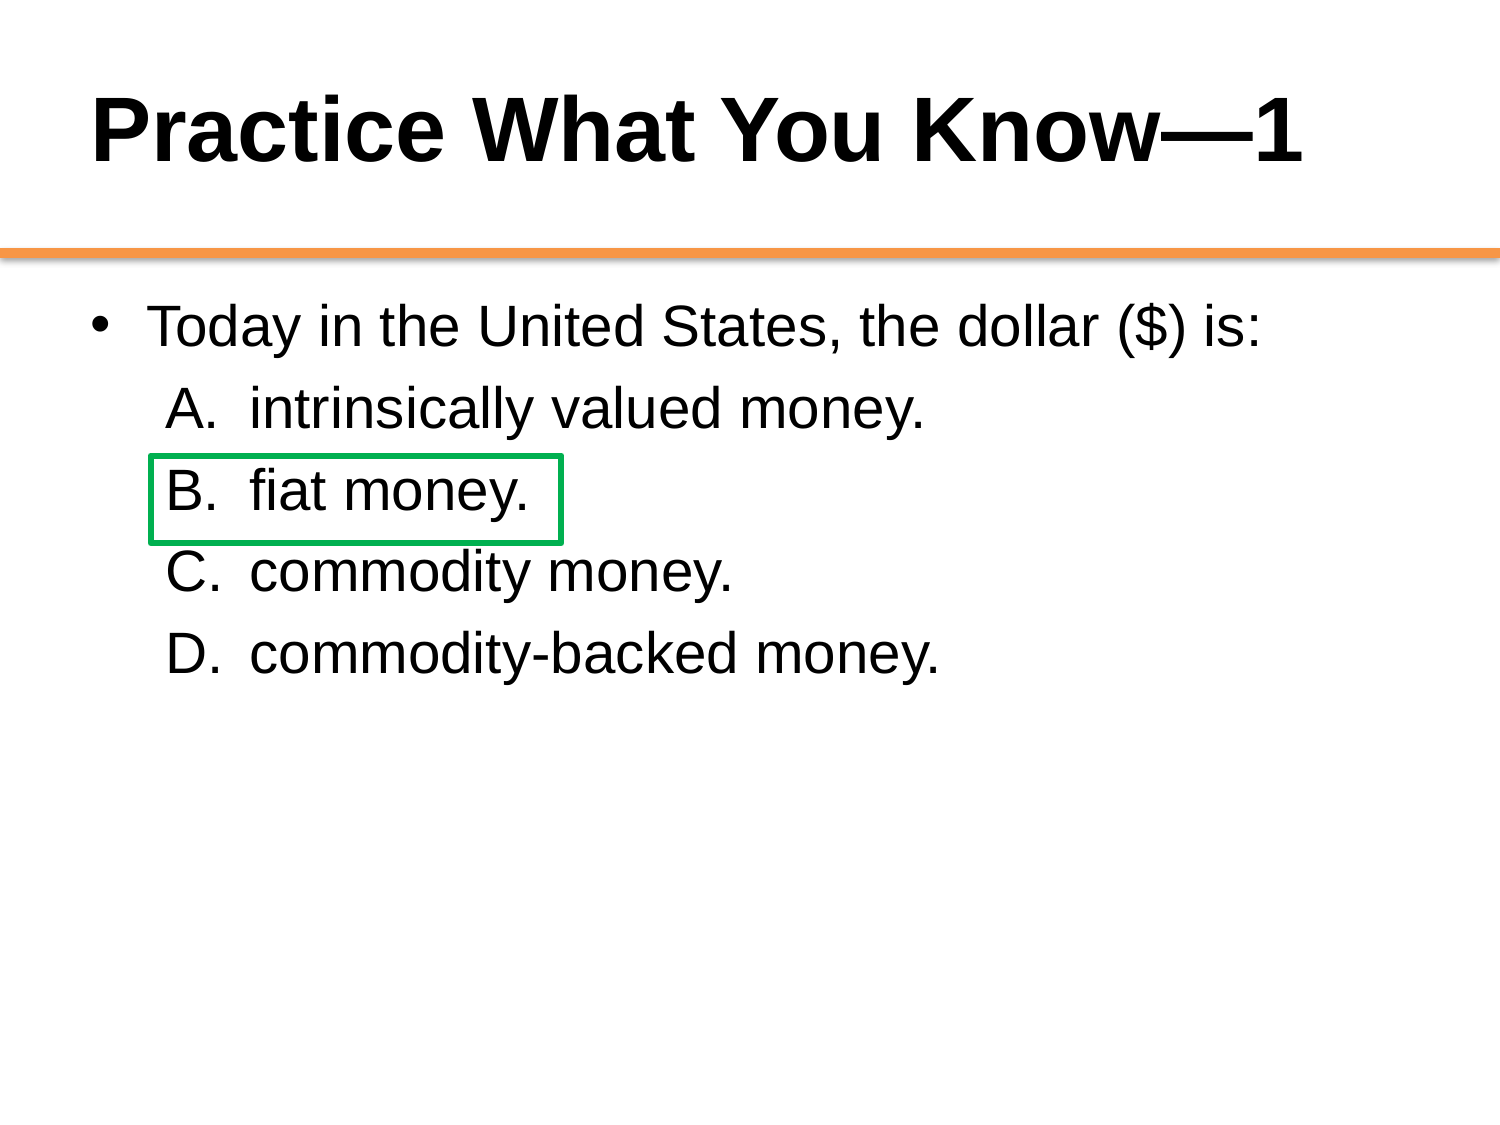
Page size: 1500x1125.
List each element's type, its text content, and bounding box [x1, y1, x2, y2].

list Today in the United States, the dollar ($) is: intrinsically valued money. fiat money. commodity money. commodity-backed money. [75, 280, 1425, 1085]
text_box [149, 454, 563, 545]
title Practice What You Know—1 [75, 0, 1425, 251]
